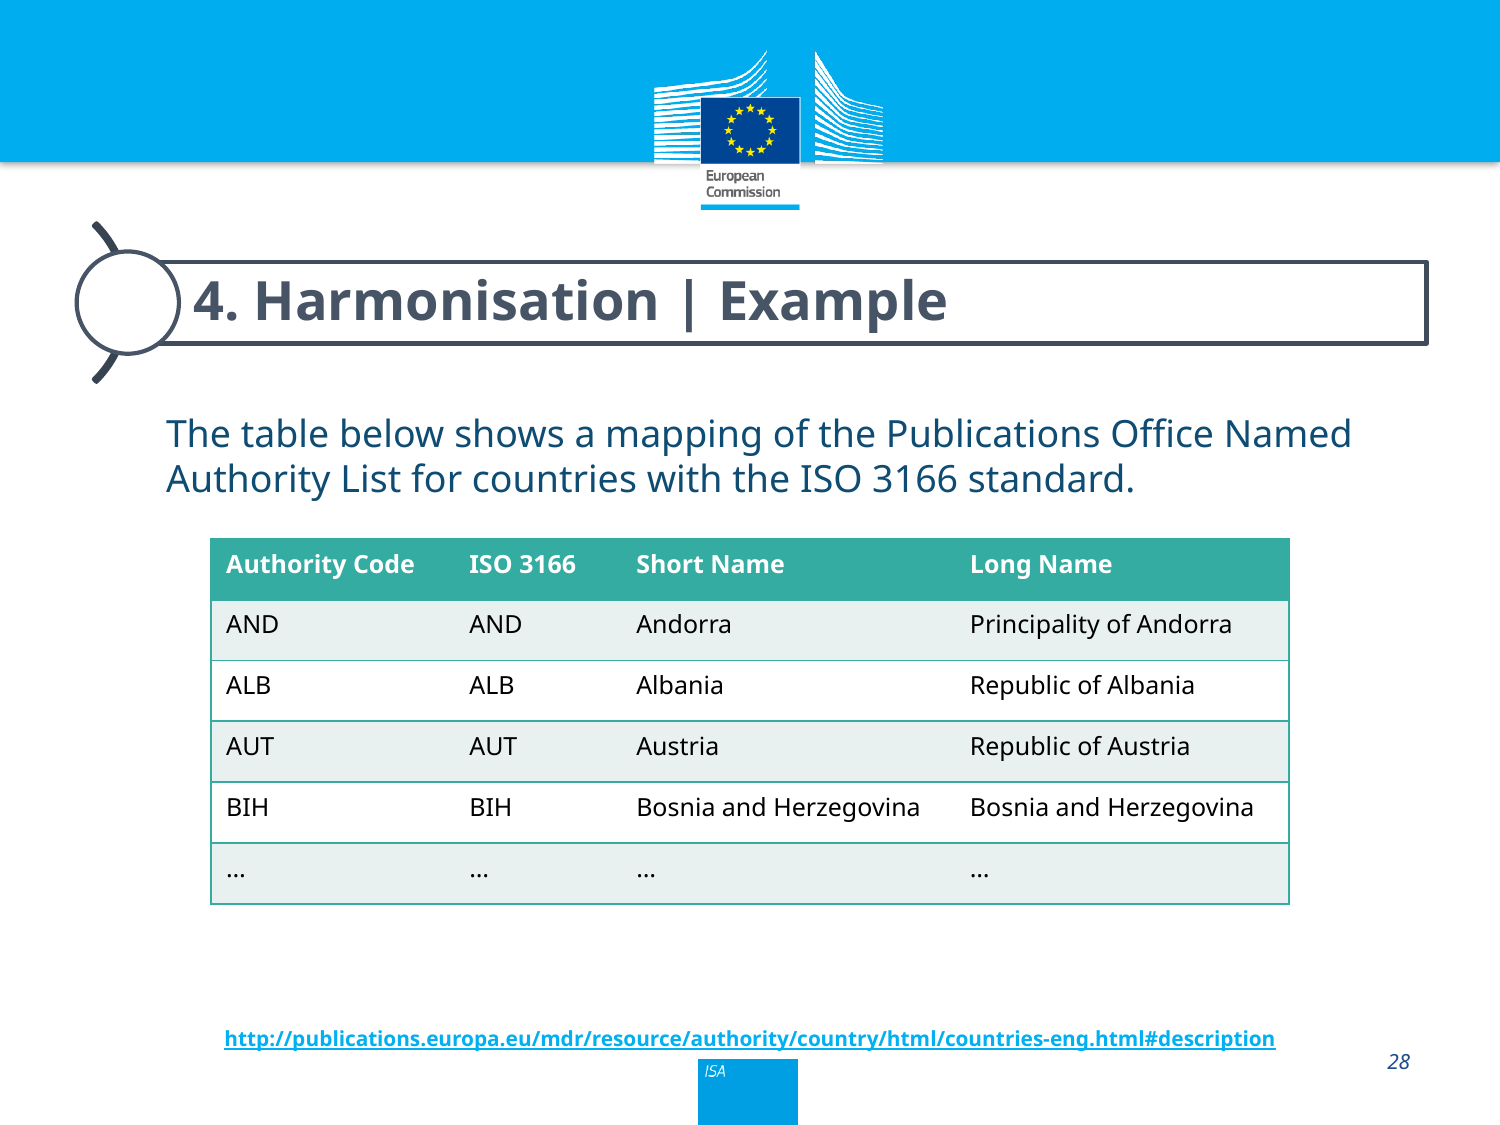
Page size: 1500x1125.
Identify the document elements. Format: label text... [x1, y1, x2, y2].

picture [815, 80, 833, 101]
table_cell AUT [212, 722, 454, 781]
table_cell Andorra [621, 601, 955, 660]
table_cell AUT [454, 722, 621, 781]
table_cell Albania [621, 661, 955, 720]
table_cell … [212, 844, 454, 903]
picture [815, 134, 834, 142]
picture [815, 71, 834, 96]
picture [815, 152, 855, 158]
picture [815, 143, 839, 150]
picture [815, 98, 834, 116]
picture [815, 89, 834, 110]
picture [815, 125, 833, 135]
table_cell Bosnia and Herzegovina [621, 783, 955, 842]
text_box The table below shows a mapping of the Publications Office Named Authority List for countries with the ISO 3166 standard. [151, 402, 1439, 507]
table_header Authority Code [212, 540, 454, 599]
table_cell … [955, 844, 1288, 903]
table_cell … [621, 844, 955, 903]
table_cell Principality of Andorra [955, 601, 1288, 660]
table_cell Republic of Albania [955, 661, 1288, 720]
table_cell Bosnia and Herzegovina [955, 783, 1288, 842]
text_box http://publications.europa.eu/mdr/resource/authority/country/html/countries-eng.html#description [103, 1018, 1074, 1062]
table_cell Austria [621, 722, 955, 781]
table_header Short Name [621, 540, 955, 599]
table_cell BIH [454, 783, 621, 842]
table_cell AND [454, 601, 621, 660]
table_header ISO 3166 [454, 540, 621, 599]
table_cell ALB [454, 661, 621, 720]
picture [617, 87, 883, 219]
picture [655, 79, 735, 91]
table_cell Republic of Austria [955, 722, 1288, 781]
picture [815, 107, 833, 122]
table_header Long Name [955, 540, 1288, 599]
table_cell ALB [212, 661, 454, 720]
table_cell AND [212, 601, 454, 660]
picture [815, 116, 832, 128]
table_cell BIH [212, 783, 454, 842]
slide_number 28 [1074, 1006, 1425, 1085]
picture [815, 53, 837, 91]
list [76, 219, 1427, 386]
table_cell … [454, 844, 621, 903]
